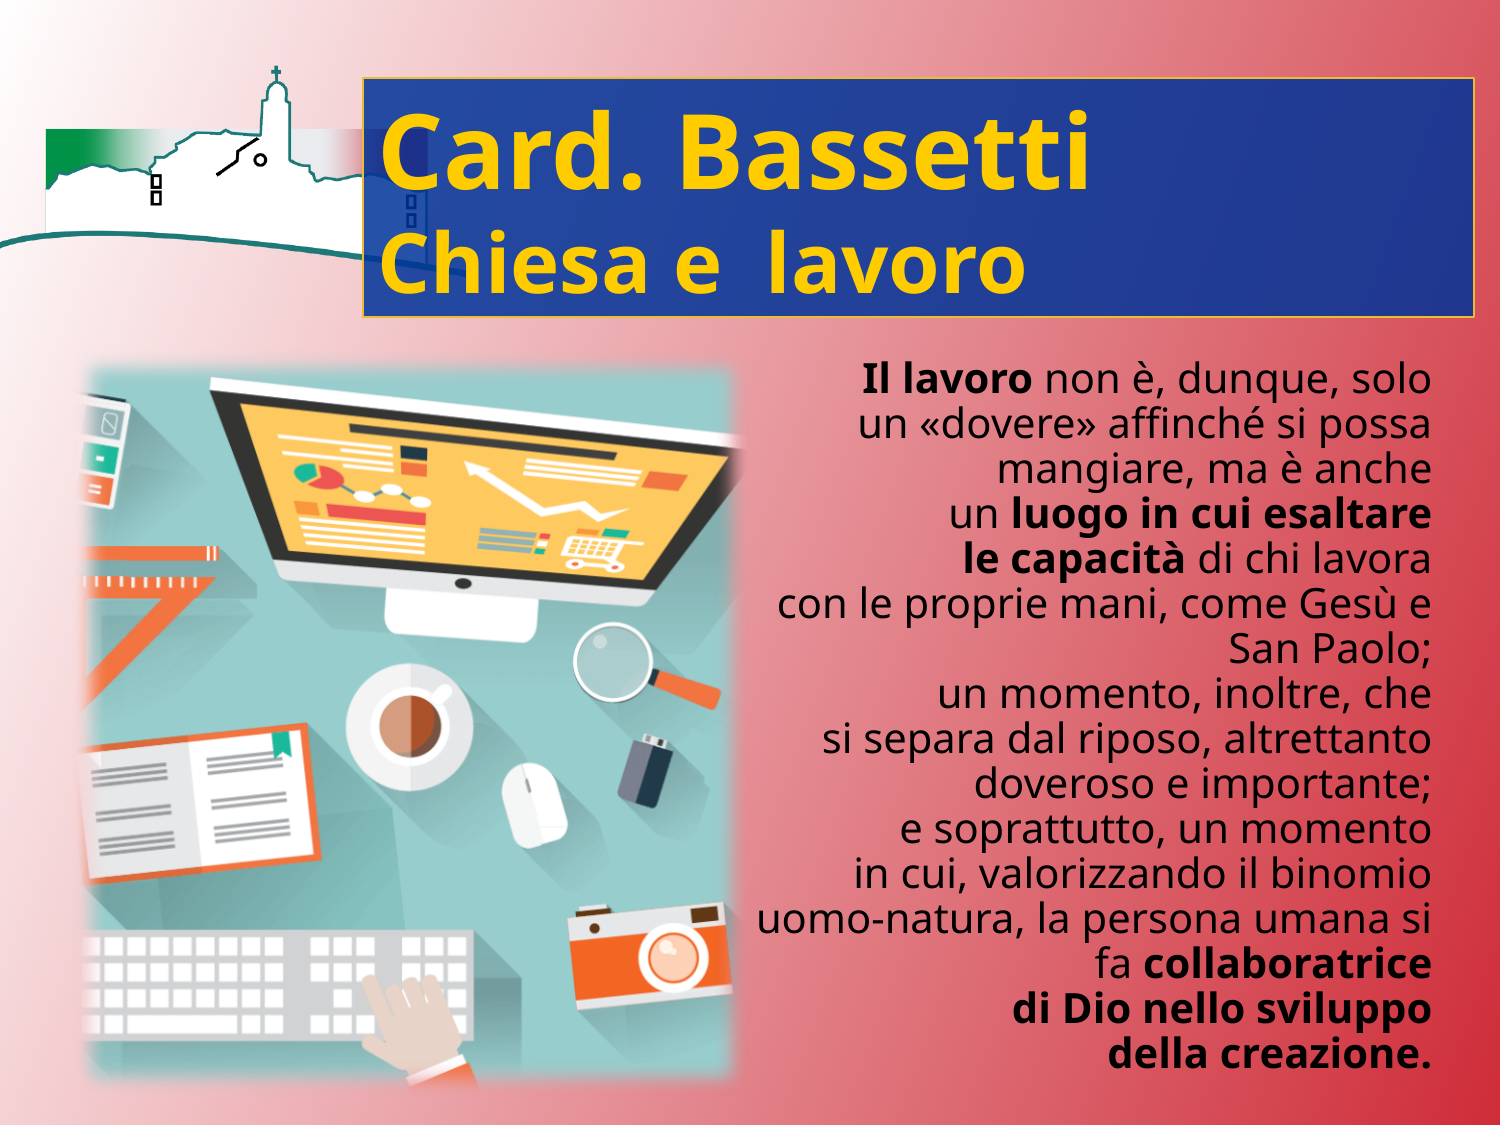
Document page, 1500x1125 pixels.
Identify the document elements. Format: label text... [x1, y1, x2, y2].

picture [0, 46, 750, 1096]
list Il lavoro non è, dunque, solo un «dovere» affinché si possa mangiare, ma è anche un luogo in cui esaltare le capacità di chi lavora con le proprie mani, come Gesù e San Paolo; un momento, inoltre, che si separa dal riposo, altrettanto doveroso e importante; e soprattutto, un momento in cui, valorizzando il binomio uomo-natura, la persona umana si fa collaboratrice di Dio nello sviluppo della creazione. [720, 350, 1448, 1122]
text_box Card. Bassetti Chiesa e lavoro [497, 77, 1475, 318]
